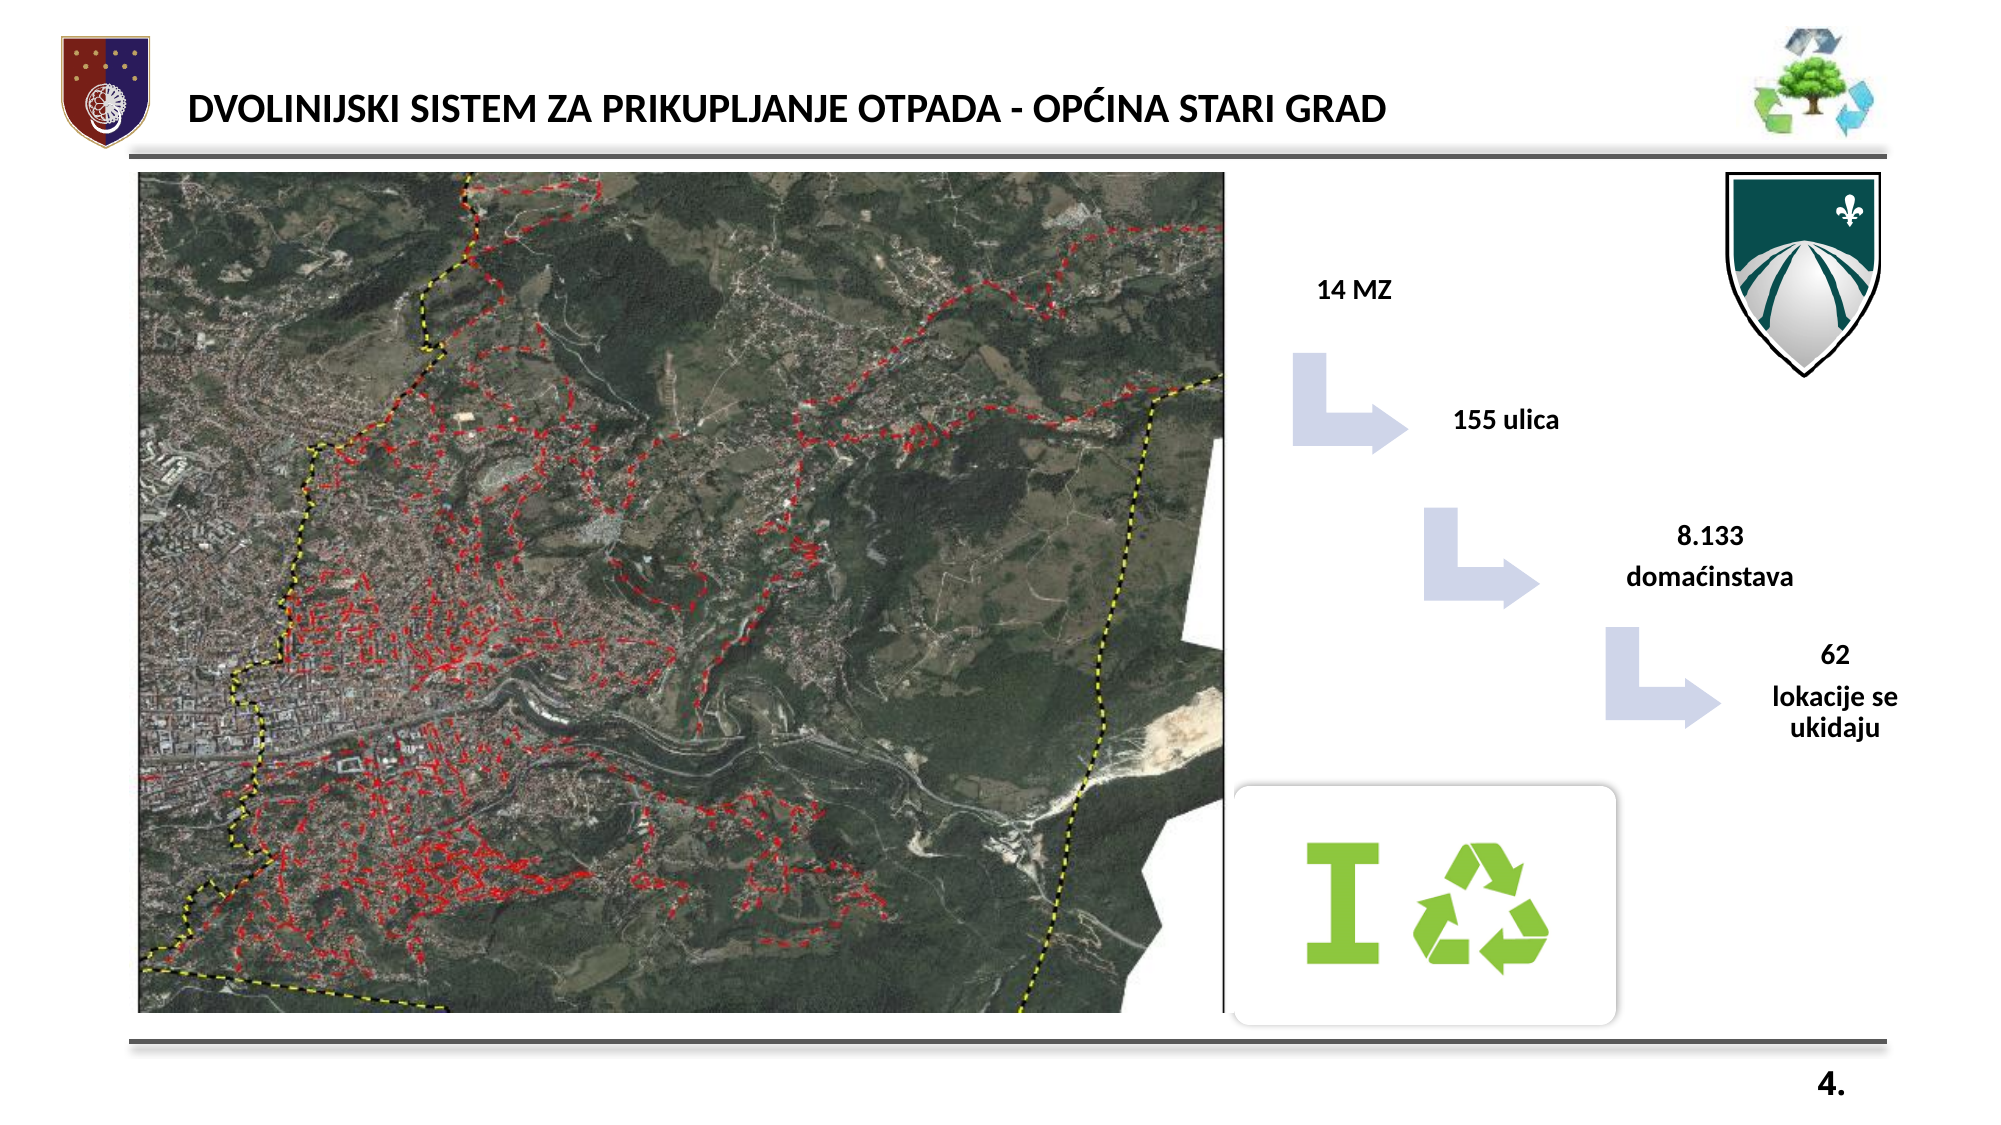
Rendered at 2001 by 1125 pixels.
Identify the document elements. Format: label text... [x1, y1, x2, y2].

text_box 4. [1802, 1055, 1921, 1114]
picture [1735, 26, 1888, 140]
picture [129, 172, 1234, 1013]
picture [60, 35, 151, 149]
text_box DVOLINIJSKI SISTEM ZA PRIKUPLJANJE OTPADA - OPĆINA STARI GRAD [151, 73, 1735, 139]
picture [1725, 172, 1881, 378]
picture [1265, 816, 1585, 994]
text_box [1253, 229, 1921, 761]
